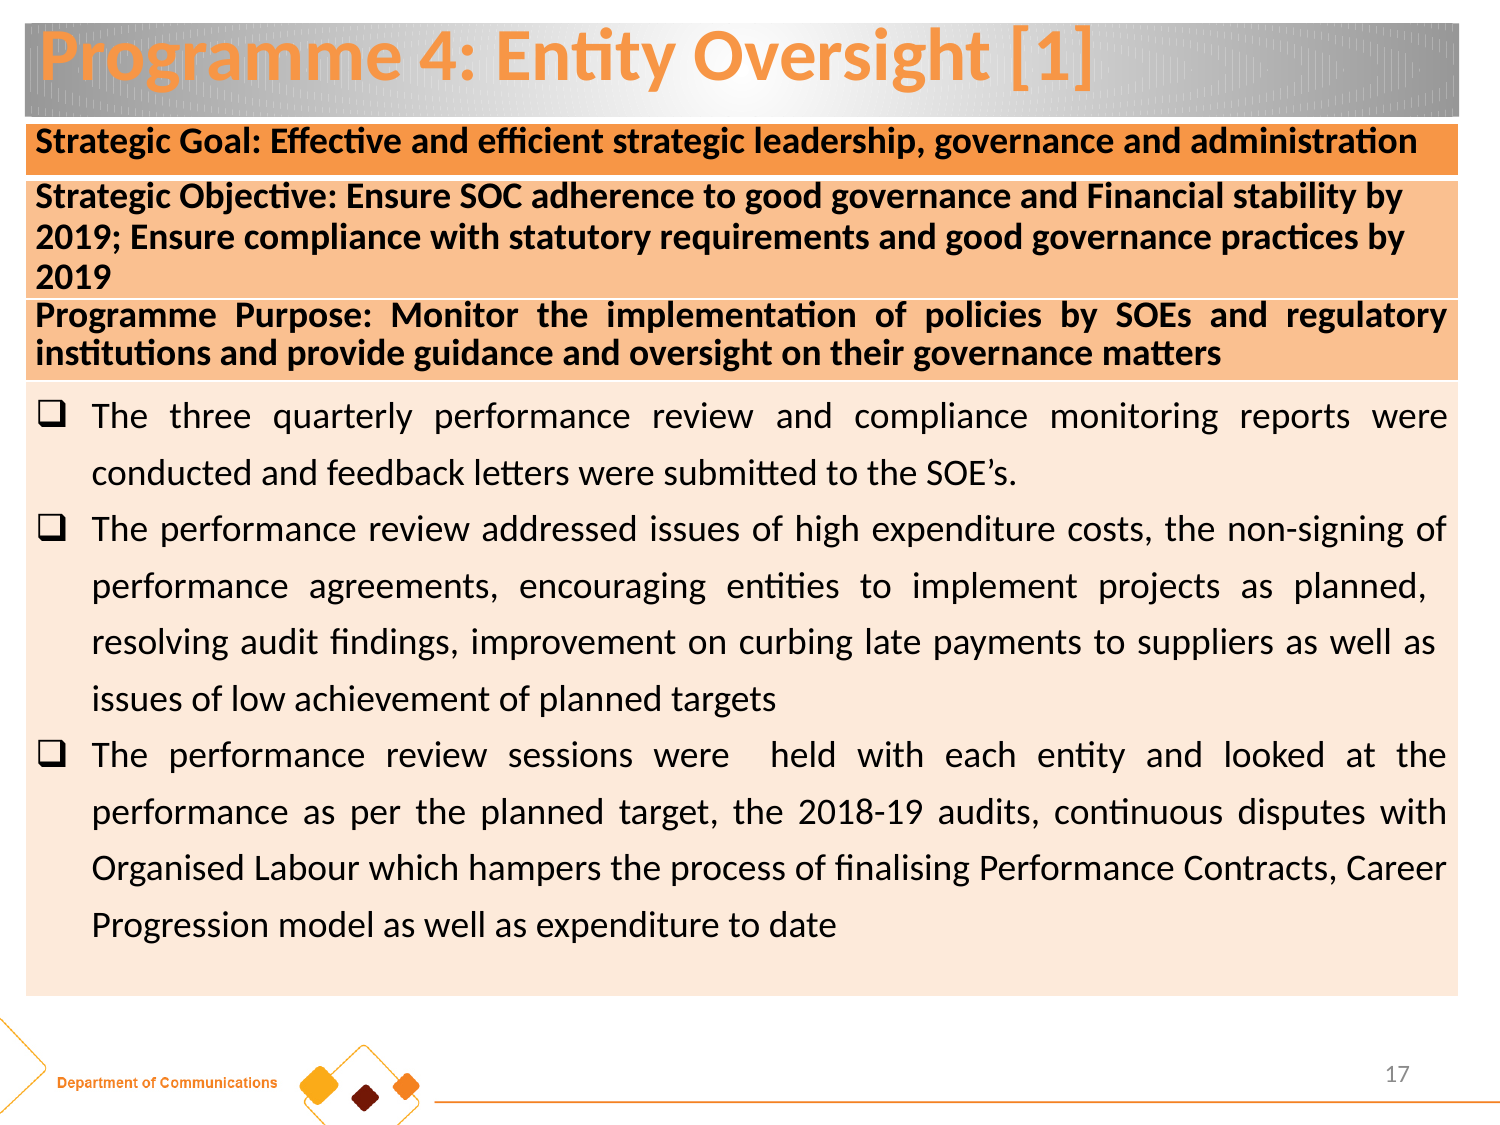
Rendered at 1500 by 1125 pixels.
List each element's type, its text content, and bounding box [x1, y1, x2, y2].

table_cell Strategic Objective: Ensure SOC adherence to good governance and Financial stability by 2019; Ensure compliance with statutory requirements and good governance practices by 2019 [26, 181, 1458, 298]
table_header Strategic Goal: Effective and efficient strategic leadership, governance and administration [26, 124, 1458, 175]
text_box [38, 326, 1468, 1040]
picture [0, 0, 1500, 1125]
table_cell Programme Purpose: Monitor the implementation of policies by SOEs and regulatory institutions and provide guidance and oversight on their governance matters [26, 300, 1458, 380]
table_cell The three quarterly performance review and compliance monitoring reports were conducted and feedback letters were submitted to the SOE’s. The performance review addressed issues of high expenditure costs, the non-signing of performance agreements, encouraging entities to implement projects as planned, resolving audit findings, improvement on curbing late payments to suppliers as well as issues of low achievement of planned targets The performance review sessions were held with each entity and looked at the performance as per the planned target, the 2018-19 audits, continuous disputes with Organised Labour which hampers the process of finalising Performance Contracts, Career Progression model as well as expenditure to date [26, 382, 1458, 996]
text_box Programme 4: Entity Oversight [1] [24, 23, 1460, 117]
slide_number 17 [1074, 1042, 1425, 1103]
